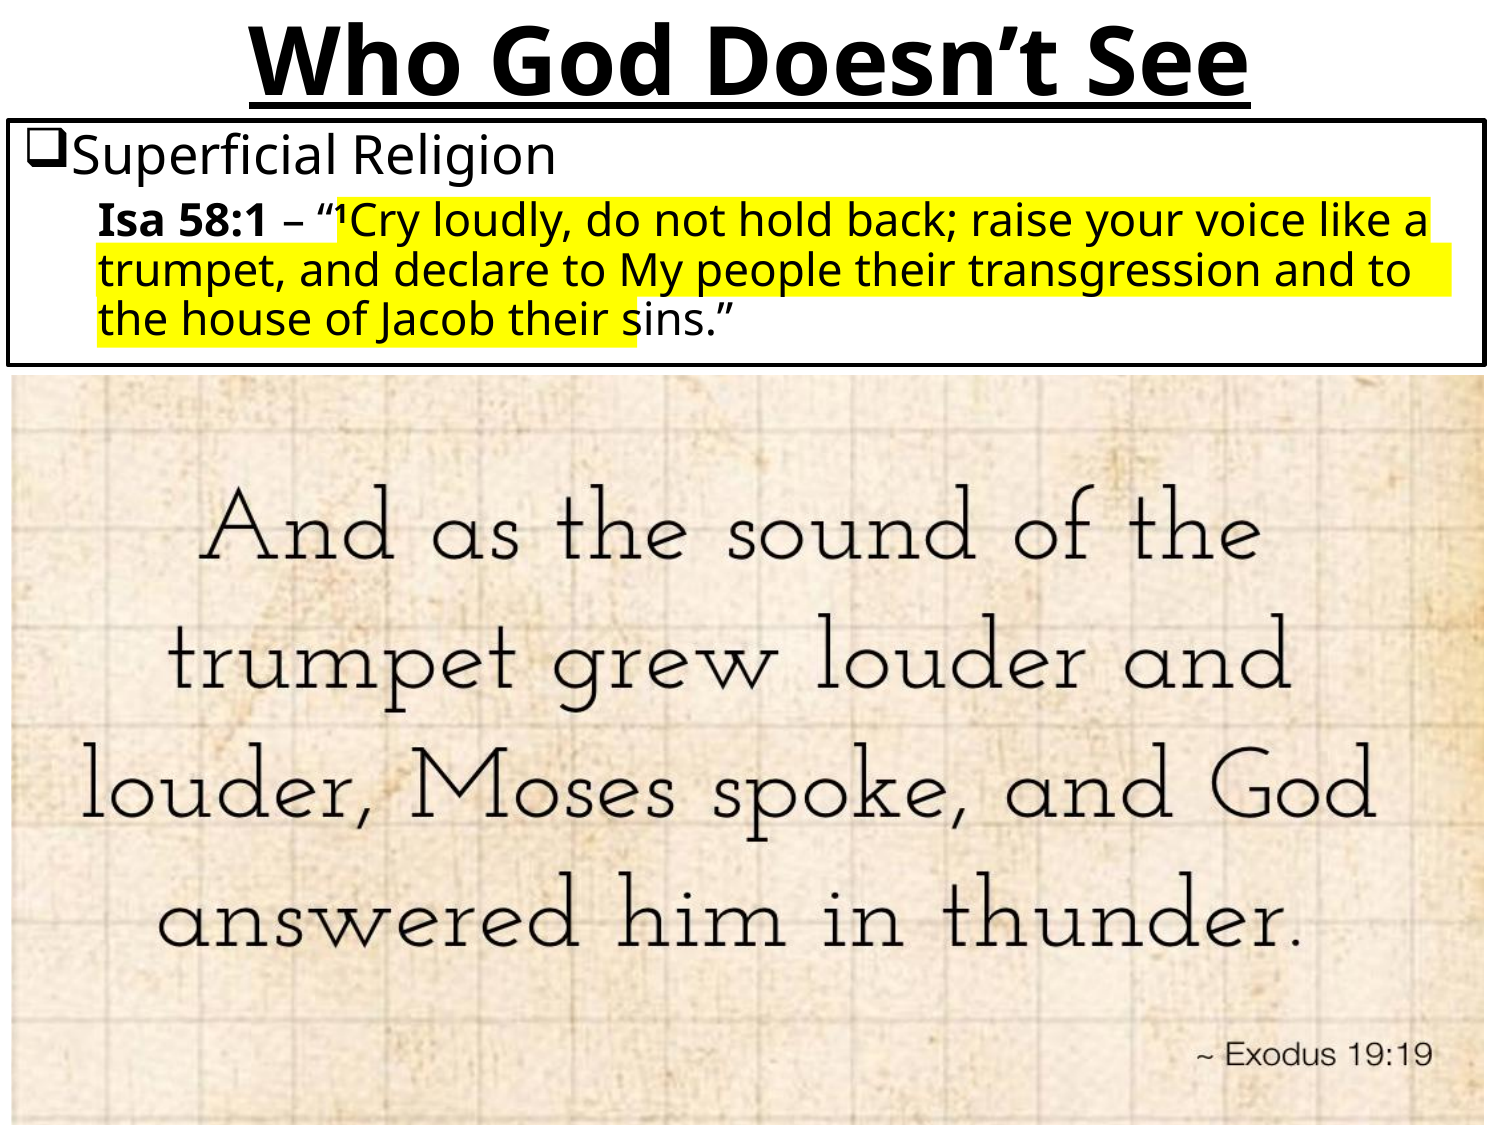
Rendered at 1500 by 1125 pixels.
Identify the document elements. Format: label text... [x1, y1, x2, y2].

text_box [95, 196, 1452, 348]
title Who God Doesn’t See [0, 0, 1500, 128]
picture [11, 375, 1484, 1125]
list Superficial Religion Isa 58:1 – “1Cry loudly, do not hold back; raise your voice like a trumpet, and declare to My people their transgression and to the house of Jacob their sins.” [7, 128, 1485, 365]
